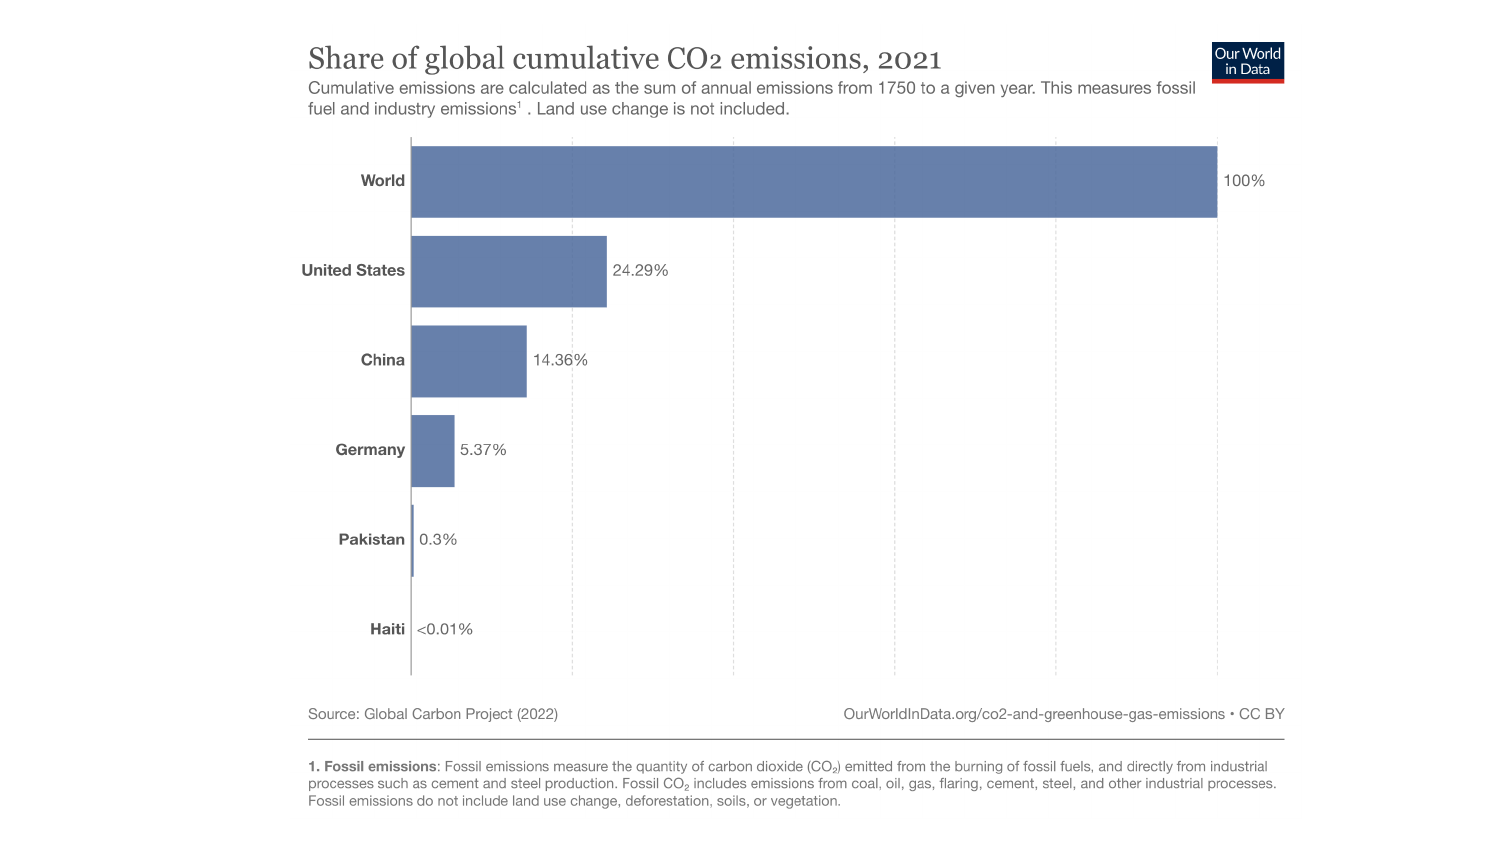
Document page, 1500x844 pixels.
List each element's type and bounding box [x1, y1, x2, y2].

picture [290, 24, 1303, 819]
